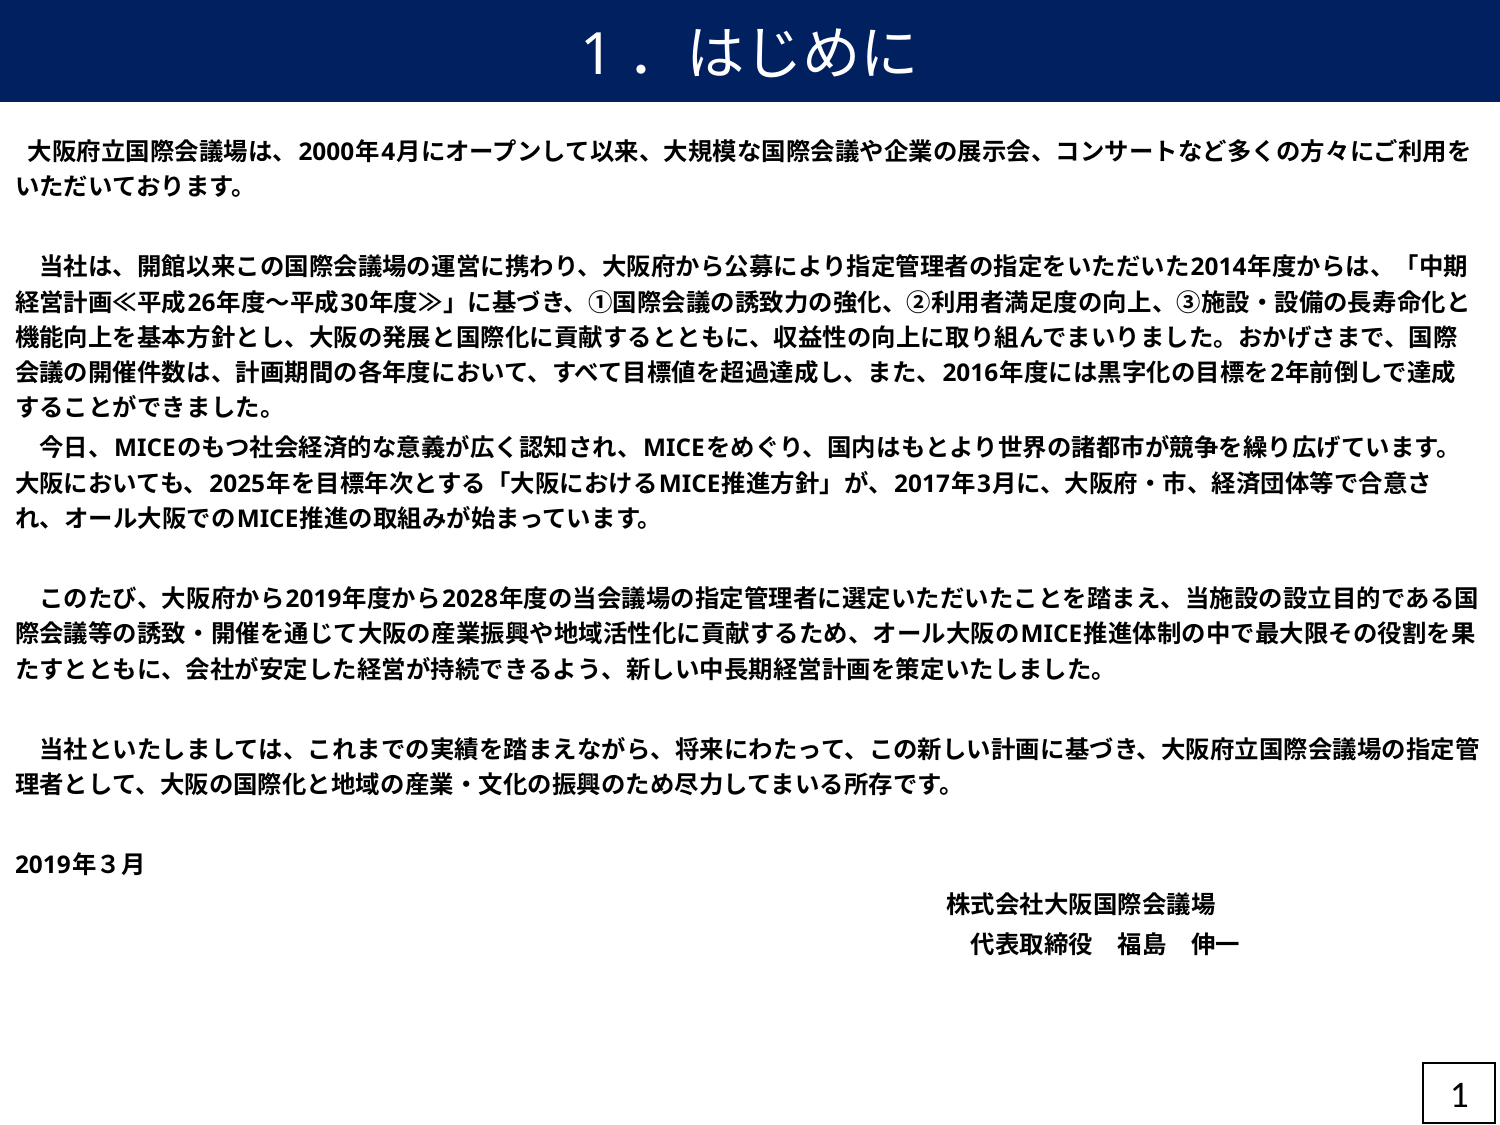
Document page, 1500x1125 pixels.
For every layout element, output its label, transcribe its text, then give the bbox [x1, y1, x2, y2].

text_box 1 [1423, 1062, 1496, 1123]
title 1．はじめに [0, 0, 1500, 102]
subtitle 大阪府立国際会議場は、2000年4月にオープンして以来、大規模な国際会議や企業の展示会、コンサートなど多くの方々にご利用をいただいております。 当社は、開館以来この国際会議場の運営に携わり、大阪府から公募により指定管理者の指定をいただいた2014年度からは、「中期経営計画≪平成26年度～平成30年度≫」に基づき、①国際会議の誘致力の強化、②利用者満足度の向上、③施設・設備の長寿命化と機能向上を基本方針とし、大阪の発展と国際化に貢献するとともに、収益性の向上に取り組んでまいりました。おかげさまで、国際会議の開催件数は、計画期間の各年度において、すべて目標値を超過達成し、また、2016年度には黒字化の目標を2年前倒しで達成することができました。 今日、MICEのもつ社会経済的な意義が広く認知され、MICEをめぐり、国内はもとより世界の諸都市が競争を繰り広げています。大阪においても、2025年を目標年次とする「大阪におけるMICE推進方針」が、2017年3月に、大阪府・市、経済団体等で合意され、オール大阪でのMICE推進の取組みが始まっています。 このたび、大阪府から2019年度から2028年度の当会議場の指定管理者に選定いただいたことを踏まえ、当施設の設立目的である国際会議等の誘致・開催を通じて大阪の産業振興や地域活性化に貢献するため、オール大阪のMICE推進体制の中で最大限その役割を果たすとともに、会社が安定した経営が持続できるよう、新しい中長期経営計画を策定いたしました。 当社といたしましては、これまでの実績を踏まえながら、将来にわたって、この新しい計画に基づき、大阪府立国際会議場の指定管理者として、大阪の国際化と地域の産業・文化の振興のため尽力してまいる所存です。 2019年３月 株式会社大阪国際会議場 代表取締役 福島 伸一 [0, 122, 1496, 1063]
